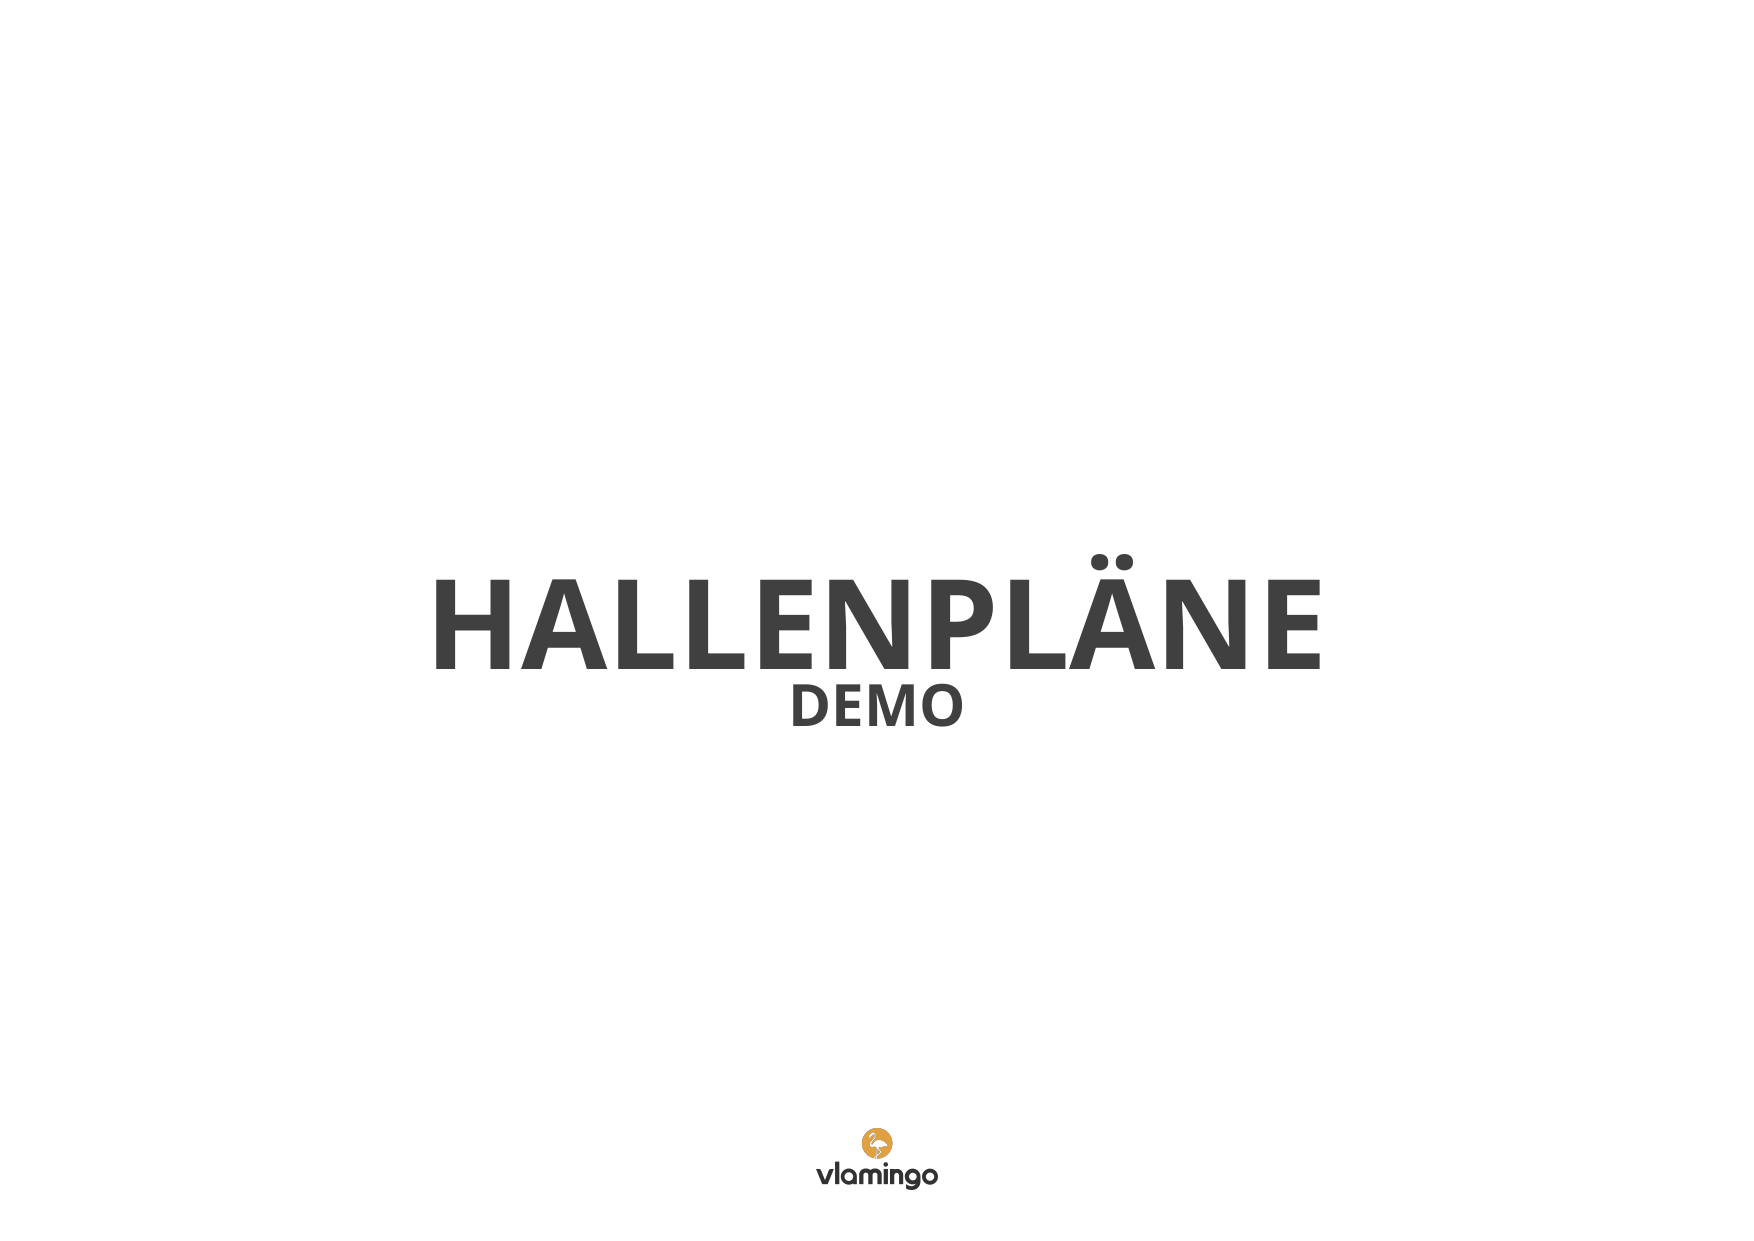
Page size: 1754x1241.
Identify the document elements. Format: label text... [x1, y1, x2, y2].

text_box HALLENPLÄNE [0, 536, 1754, 660]
text_box DEMO [0, 660, 1754, 746]
picture [816, 1128, 938, 1190]
